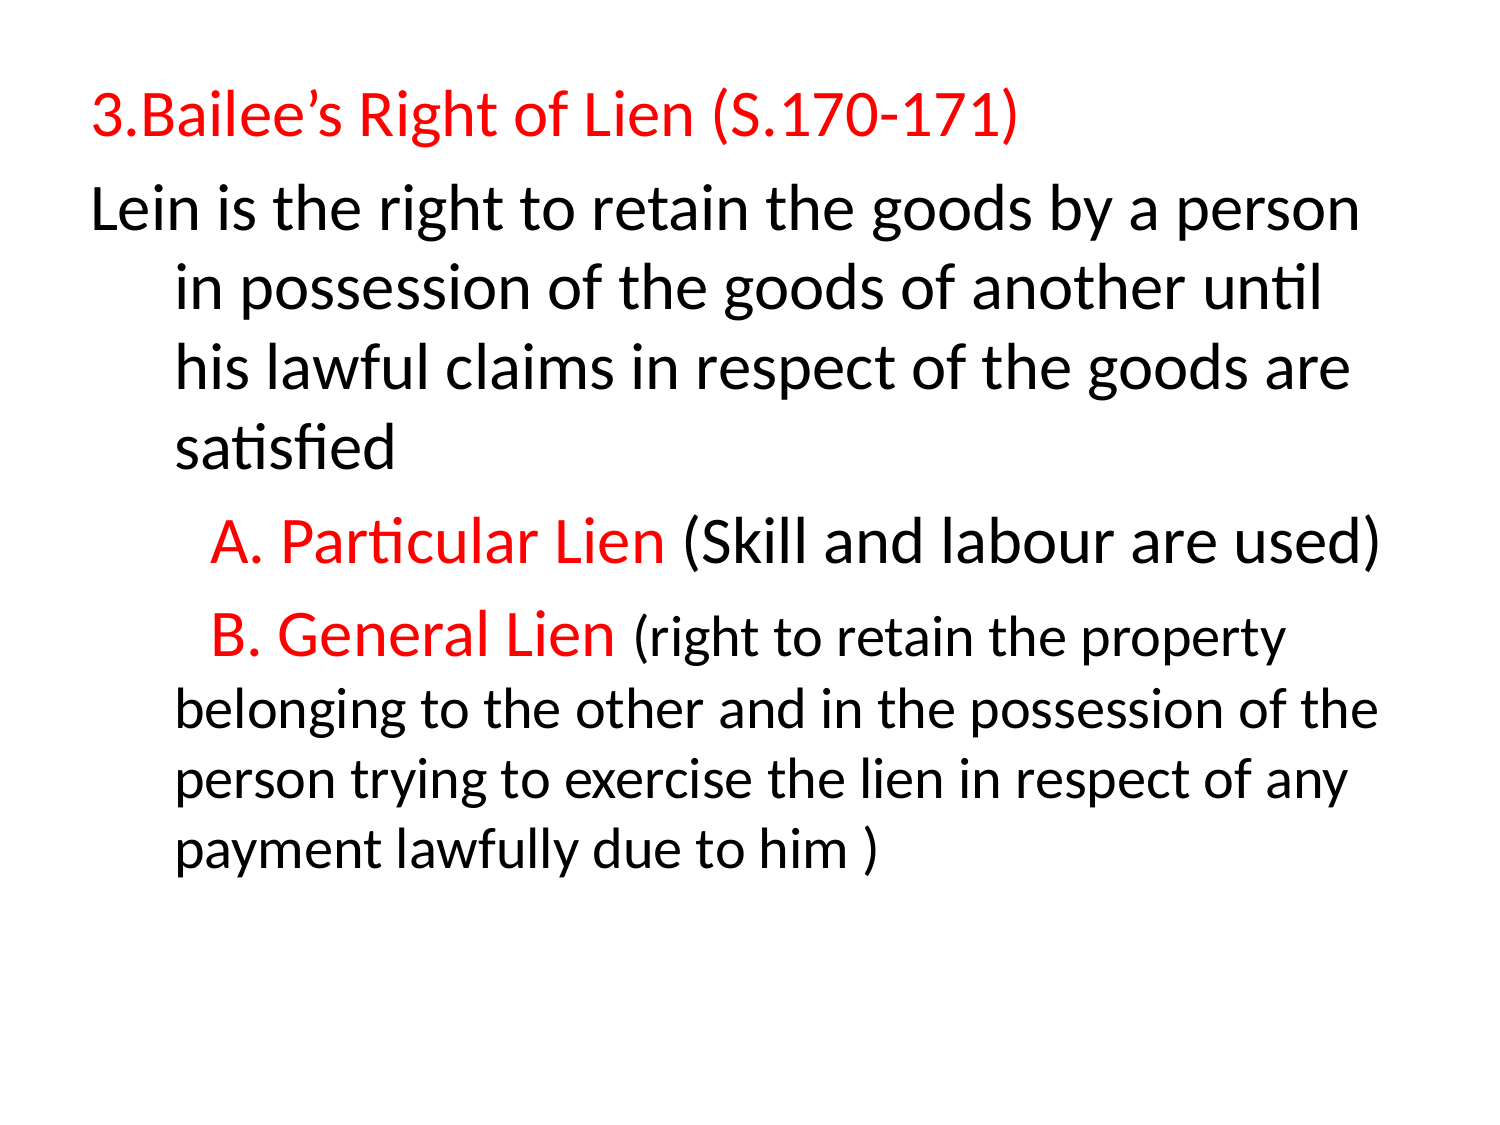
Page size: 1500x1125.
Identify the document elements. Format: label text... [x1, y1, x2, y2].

list 3.Bailee’s Right of Lien (S.170-171) Lein is the right to retain the goods by a person in possession of the goods of another until his lawful claims in respect of the goods are satisfied A. Particular Lien (Skill and labour are used) B. General Lien (right to retain the property belonging to the other and in the possession of the person trying to exercise the lien in respect of any payment lawfully due to him ) [74, 62, 1426, 1026]
